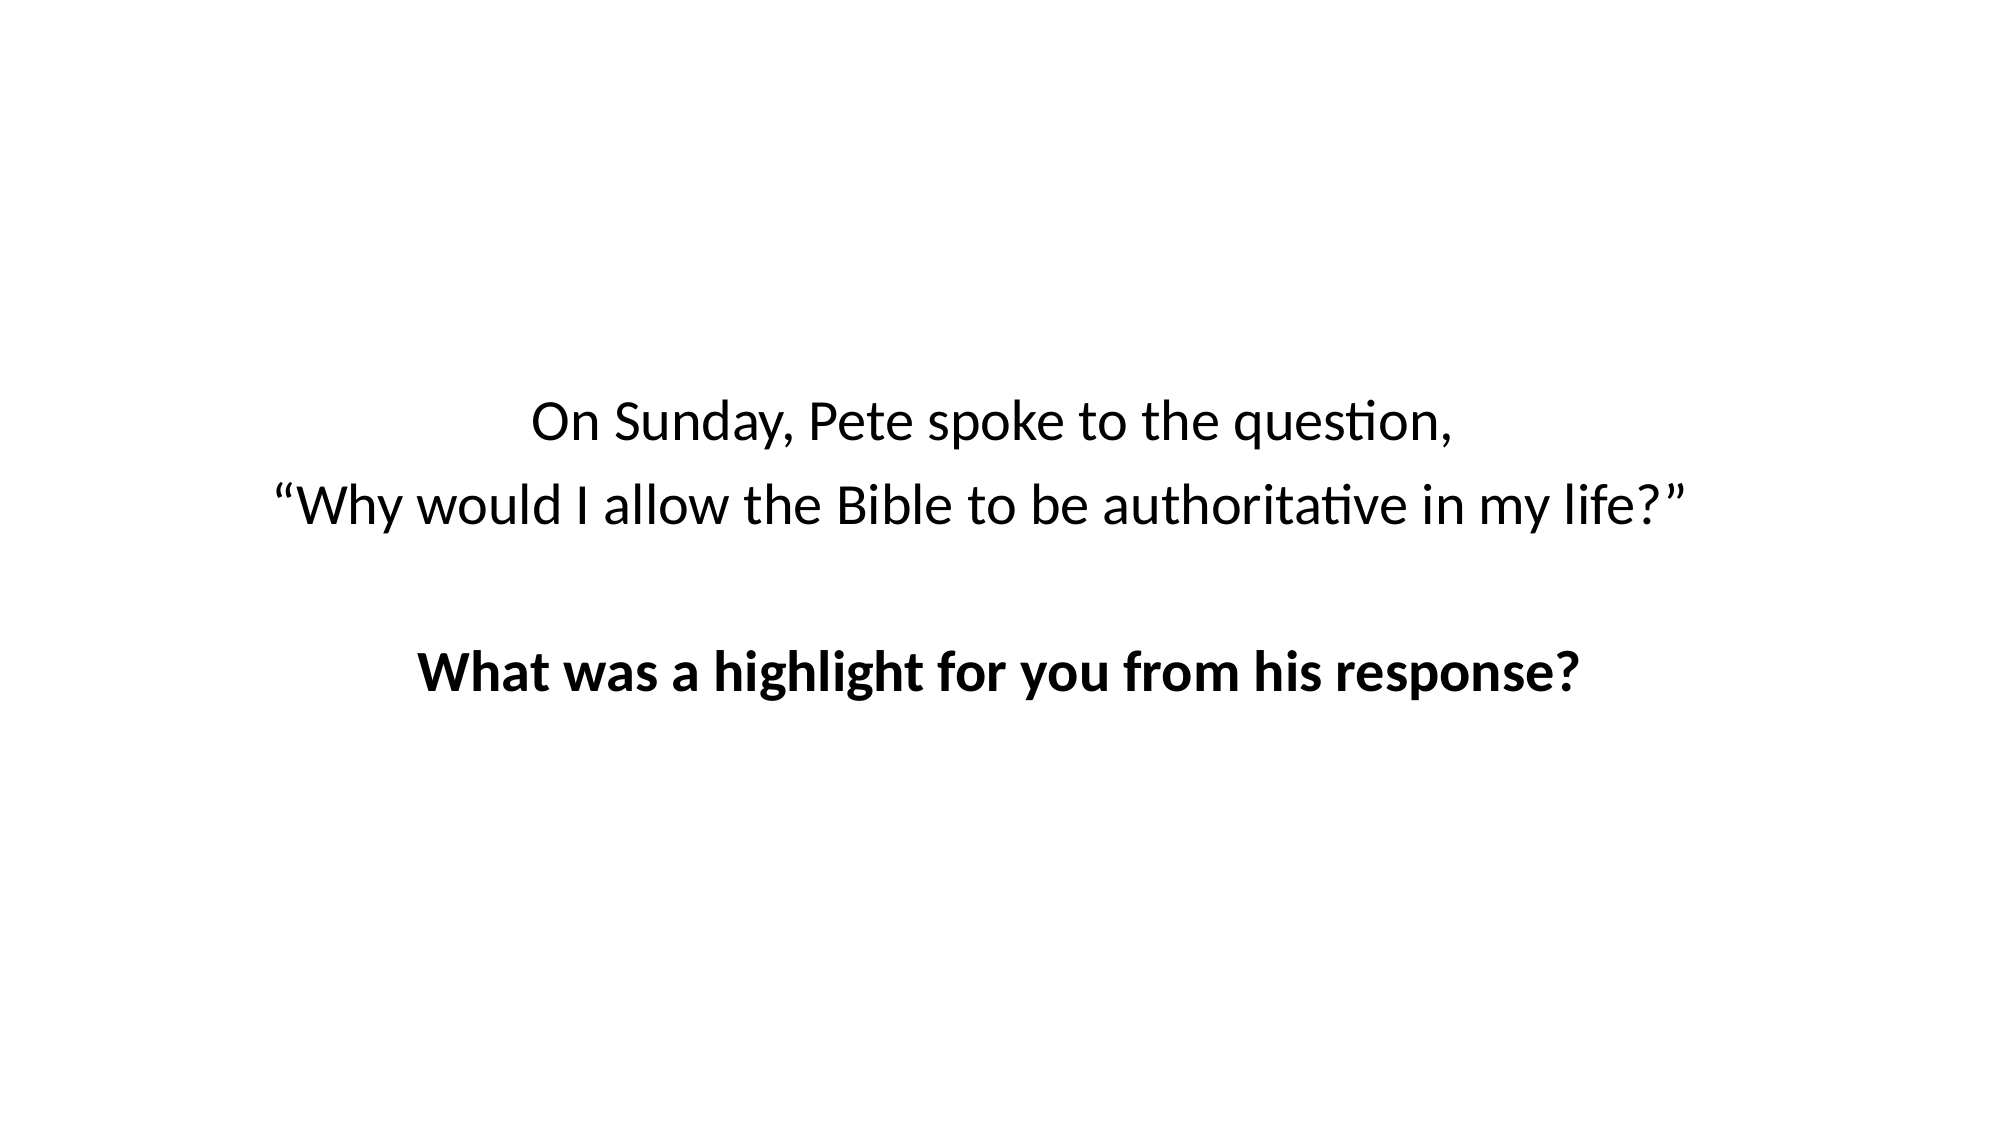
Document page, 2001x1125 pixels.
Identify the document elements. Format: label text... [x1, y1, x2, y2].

list On Sunday, Pete spoke to the question, “Why would I allow the Bible to be authoritative in my life?” What was a highlight for you from his response? [137, 41, 1863, 1092]
